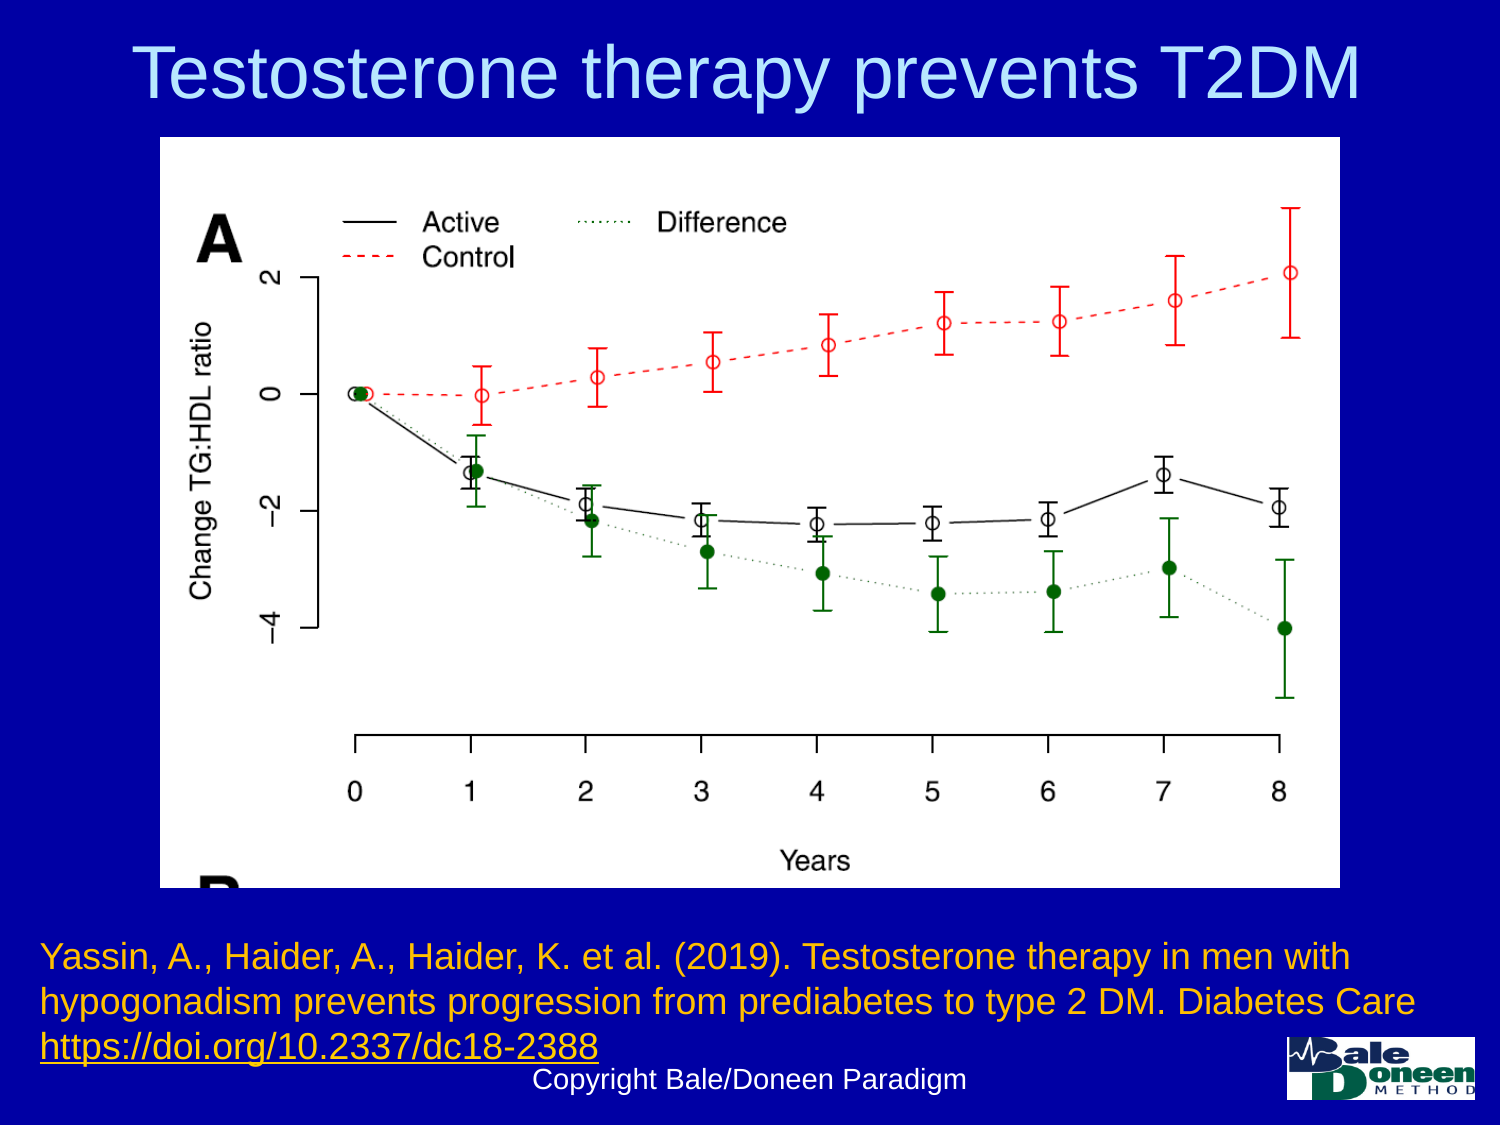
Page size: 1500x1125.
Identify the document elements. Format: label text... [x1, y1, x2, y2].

text_box Yassin, A., Haider, A., Haider, K. et al. (2019). Testosterone therapy in men with hypogonadism prevents progression from prediabetes to type 2 DM. Diabetes Care https://doi.org/10.2337/dc18-2388 [24, 924, 1500, 1075]
title Testosterone therapy prevents T2DM [49, 11, 1446, 126]
footer Copyright Bale/Doneen Paradigm [512, 1075, 988, 1103]
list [159, 137, 1340, 888]
picture [1287, 1075, 1475, 1100]
